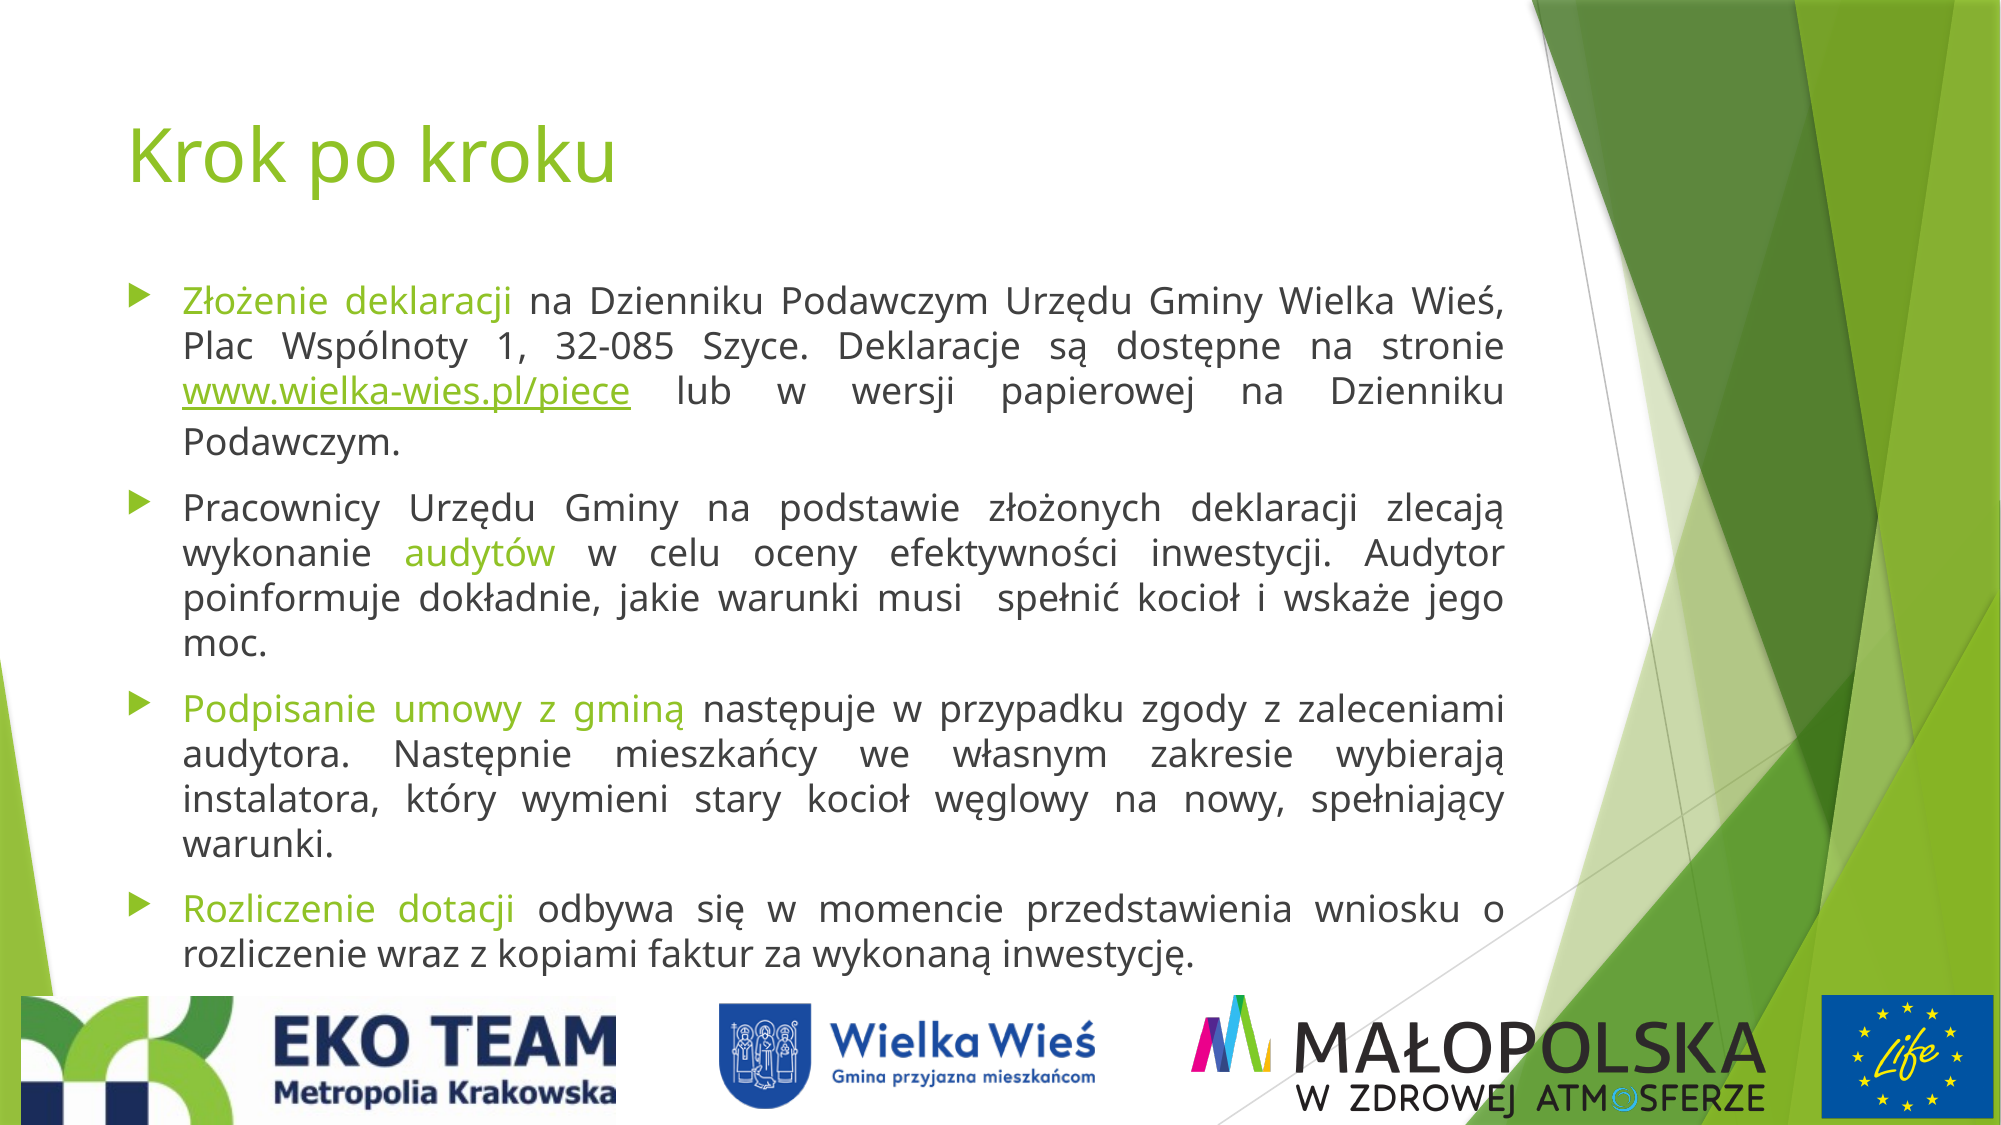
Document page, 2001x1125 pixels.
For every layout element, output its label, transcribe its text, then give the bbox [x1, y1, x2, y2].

picture [719, 958, 1121, 1125]
title Krok po kroku [111, 99, 1522, 269]
list Złożenie deklaracji na Dzienniku Podawczym Urzędu Gminy Wielka Wieś, Plac Wspólnoty 1, 32-085 Szyce. Deklaracje są dostępne na stronie www.wielka-wies.pl/piece lub w wersji papierowej na Dzienniku Podawczym. Pracownicy Urzędu Gminy na podstawie złożonych deklaracji zlecają wykonanie audytów w celu oceny efektywności inwestycji. Audytor poinformuje dokładnie, jakie warunki musi spełnić kocioł i wskaże jego moc. Podpisanie umowy z gminą następuje w przypadku zgody z zaleceniami audytora. Następnie mieszkańcy we własnym zakresie wybierają instalatora, który wymieni stary kocioł węglowy na nowy, spełniający warunki. Rozliczenie dotacji odbywa się w momencie przedstawienia wniosku o rozliczenie wraz z kopiami faktur za wykonaną inwestycję. [111, 269, 1522, 1095]
picture [20, 995, 616, 1125]
picture [1184, 987, 2000, 1125]
